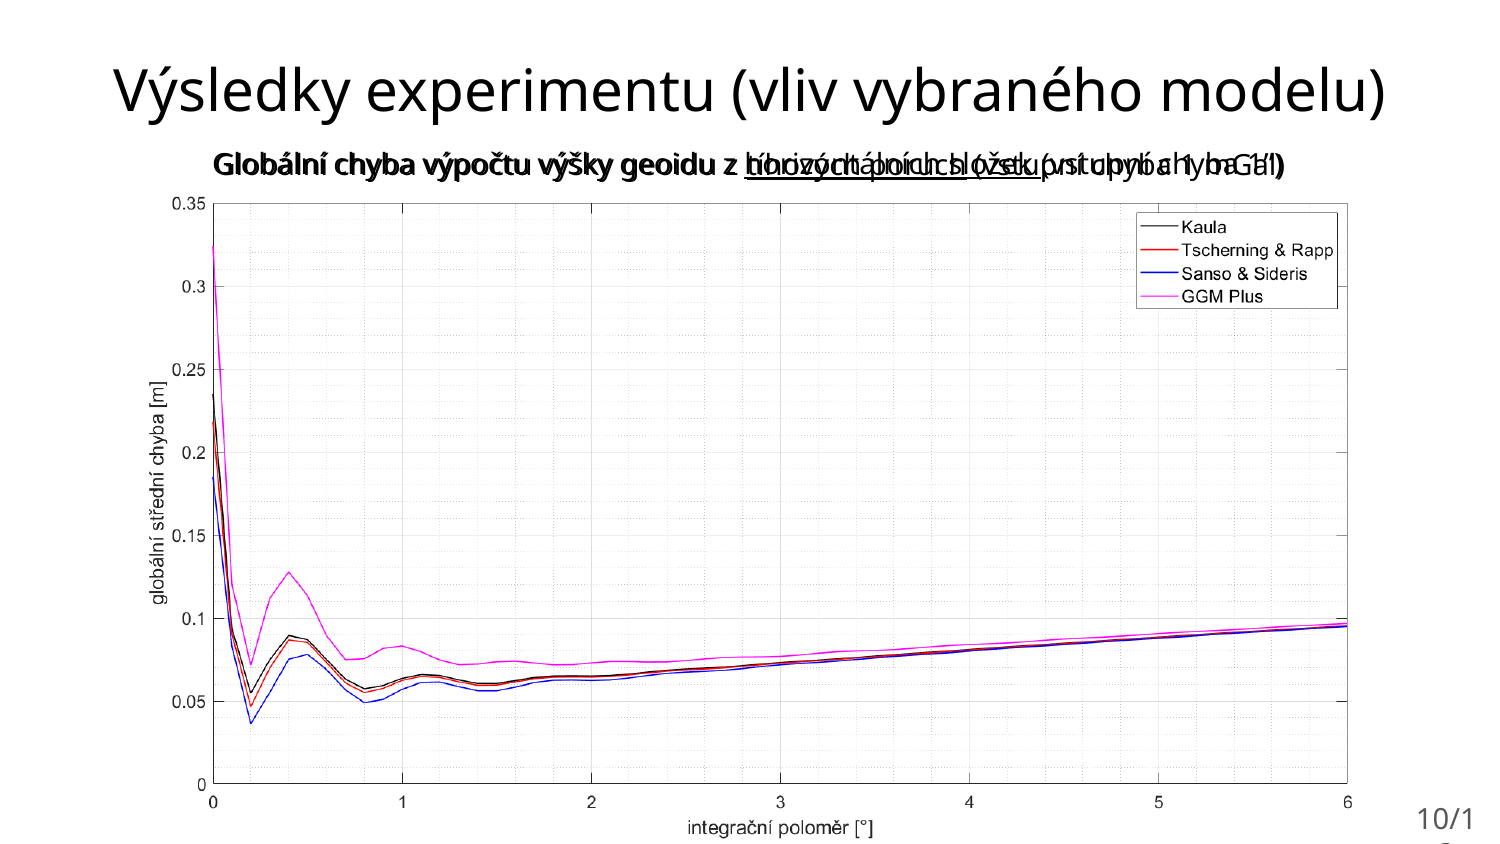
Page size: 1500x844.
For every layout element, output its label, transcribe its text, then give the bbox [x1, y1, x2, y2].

text_box Globální chyba výpočtu výšky geoidu z horizontálních složek (vstupní chyba 1”) [197, 137, 1298, 187]
text_box 10/13 [1392, 793, 1500, 844]
picture [141, 189, 1358, 844]
title Výsledky experimentu (vliv vybraného modelu) [51, 37, 1449, 132]
